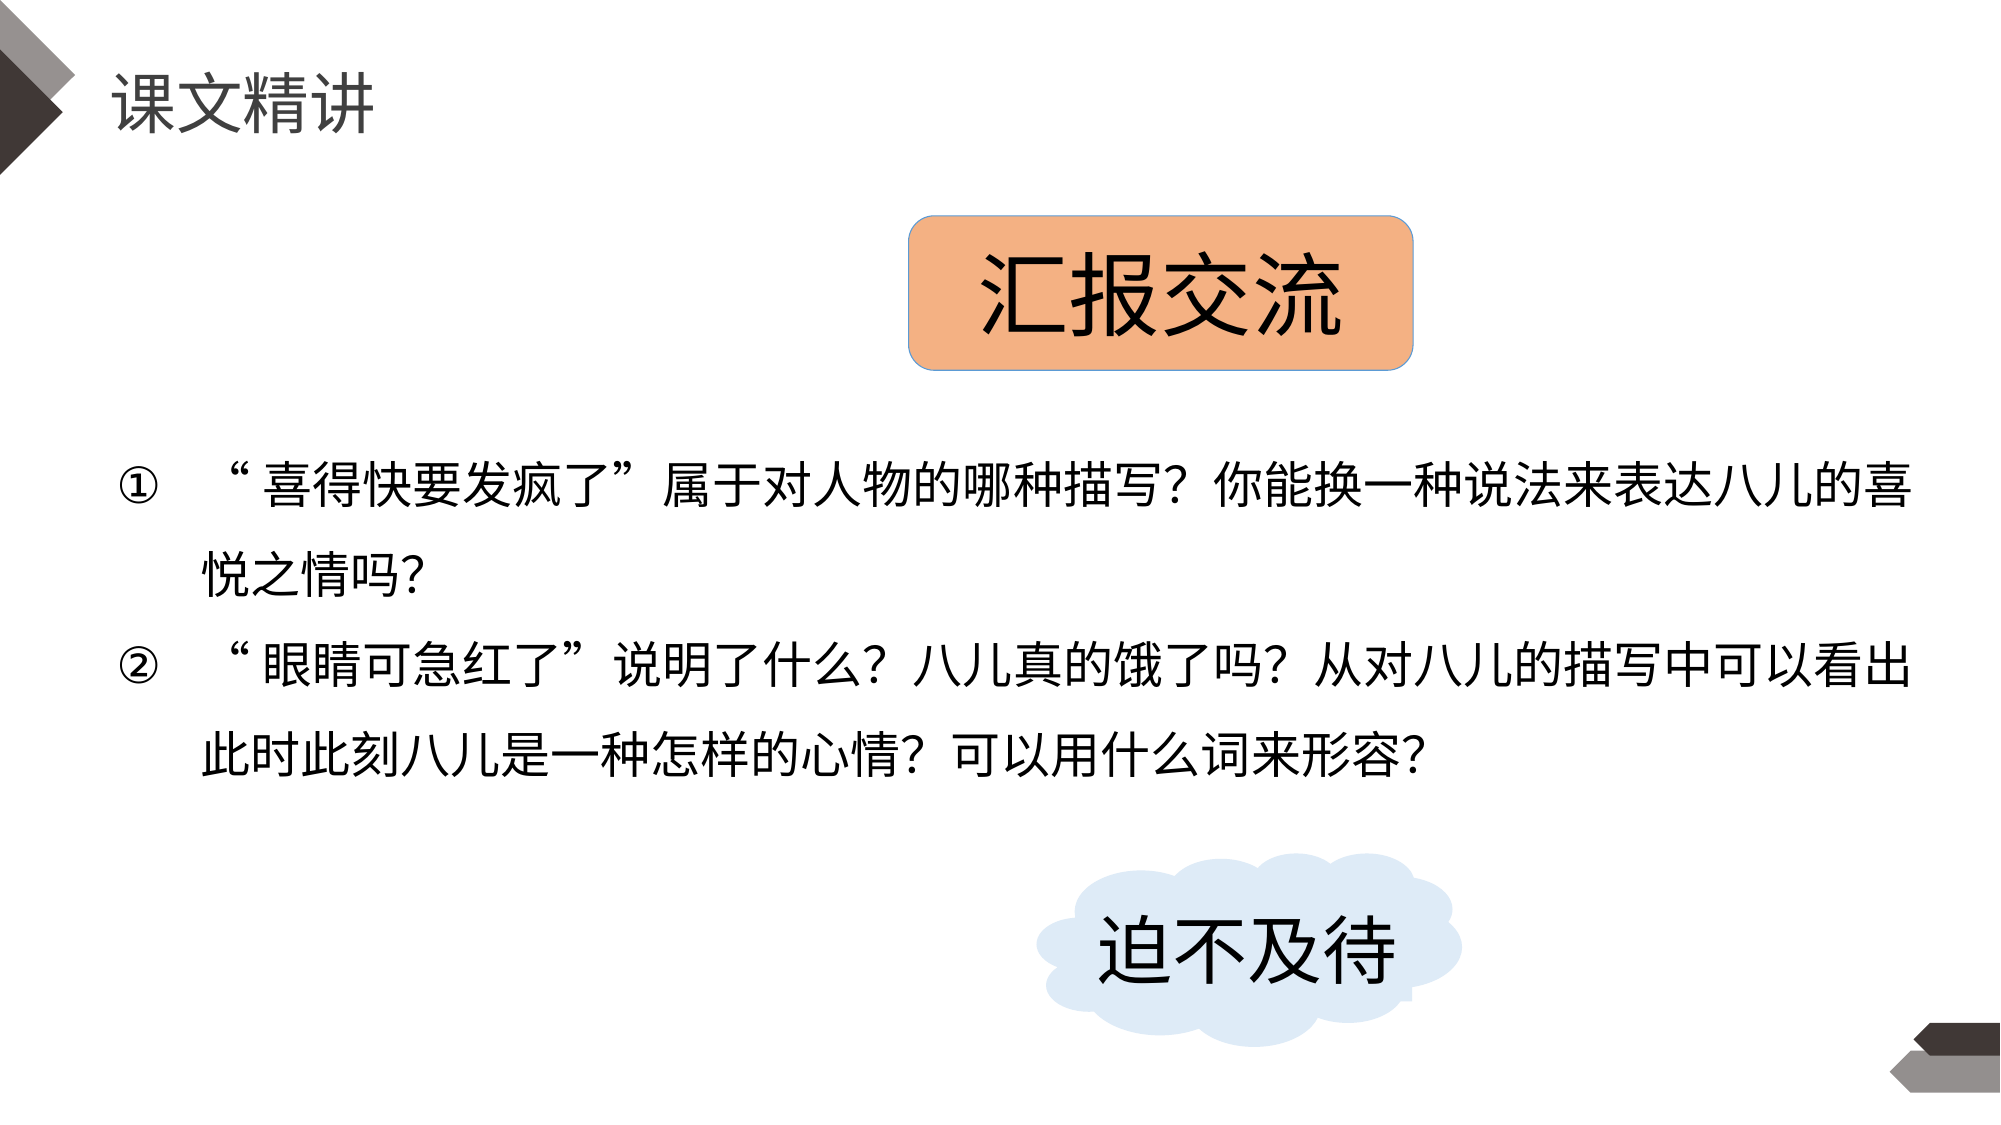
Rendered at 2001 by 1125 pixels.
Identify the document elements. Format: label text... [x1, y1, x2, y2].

text_box 汇报交流 [908, 215, 1414, 371]
text_box “喜得快要发疯了”属于对人物的哪种描写？你能换一种说法来表达八儿的喜悦之情吗？ “眼睛可急红了”说明了什么？八儿真的饿了吗？从对八儿的描写中可以看出此时此刻八儿是一种怎样的心情？可以用什么词来形容？ [101, 415, 1931, 791]
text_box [1036, 852, 1462, 1047]
text_box 课文精讲 [94, 54, 772, 150]
